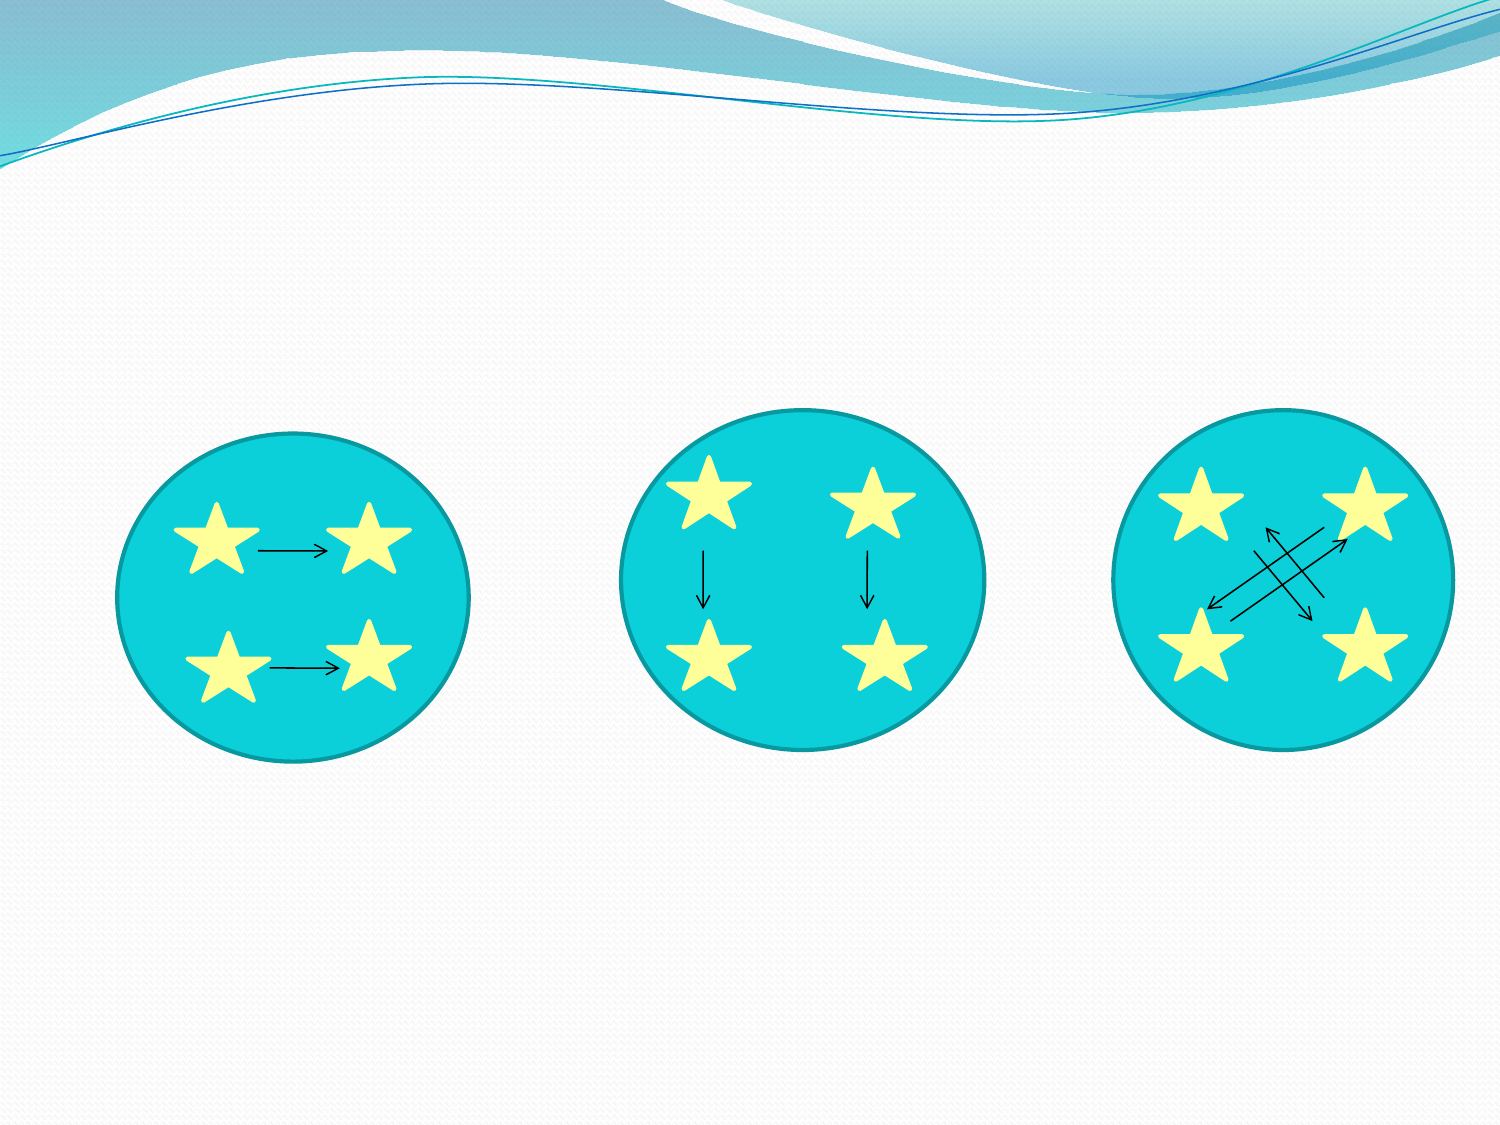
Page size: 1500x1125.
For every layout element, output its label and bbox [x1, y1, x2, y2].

text_box [185, 630, 272, 703]
text_box [830, 466, 917, 539]
text_box [1158, 609, 1245, 682]
text_box [173, 501, 260, 574]
text_box [326, 618, 413, 691]
text_box [1158, 466, 1245, 541]
text_box [665, 454, 752, 530]
text_box [1322, 466, 1409, 541]
text_box [326, 501, 413, 574]
text_box [841, 618, 928, 691]
text_box [1111, 408, 1456, 753]
text_box [1206, 527, 1325, 610]
text_box [665, 618, 752, 691]
text_box [115, 431, 471, 764]
text_box [618, 408, 987, 753]
text_box [1323, 538, 1348, 622]
text_box [1322, 607, 1409, 682]
